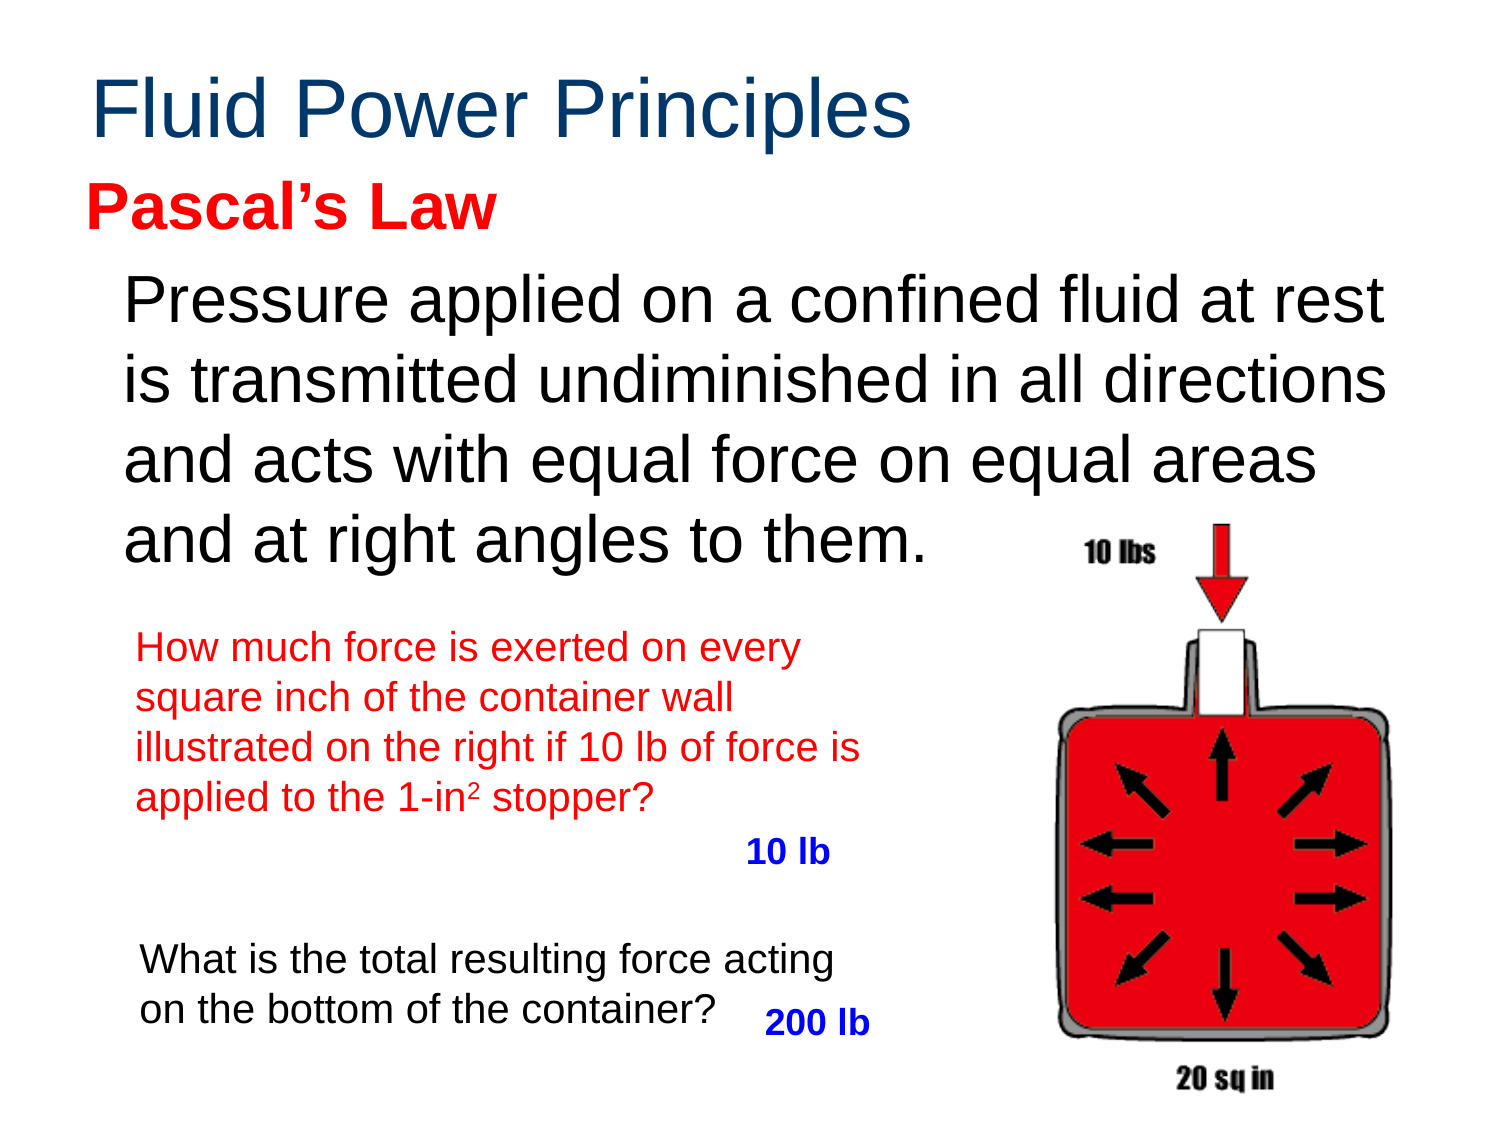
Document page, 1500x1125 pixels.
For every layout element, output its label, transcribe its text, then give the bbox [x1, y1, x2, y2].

text_box 10 lb [730, 819, 877, 880]
title Fluid Power Principles [75, 45, 1425, 155]
text_box 200 lb [750, 990, 937, 1050]
text_box How much force is exerted on every square inch of the container wall illustrated on the right if 10 lb of force is applied to the 1-in2 stopper? [120, 612, 935, 828]
picture [1052, 522, 1397, 1098]
text_box What is the total resulting force acting on the bottom of the container? [124, 924, 865, 1040]
list Pascal’s Law Pressure applied on a confined fluid at rest is transmitted undiminished in all directions and acts with equal force on equal areas and at right angles to them. [52, 155, 1443, 996]
